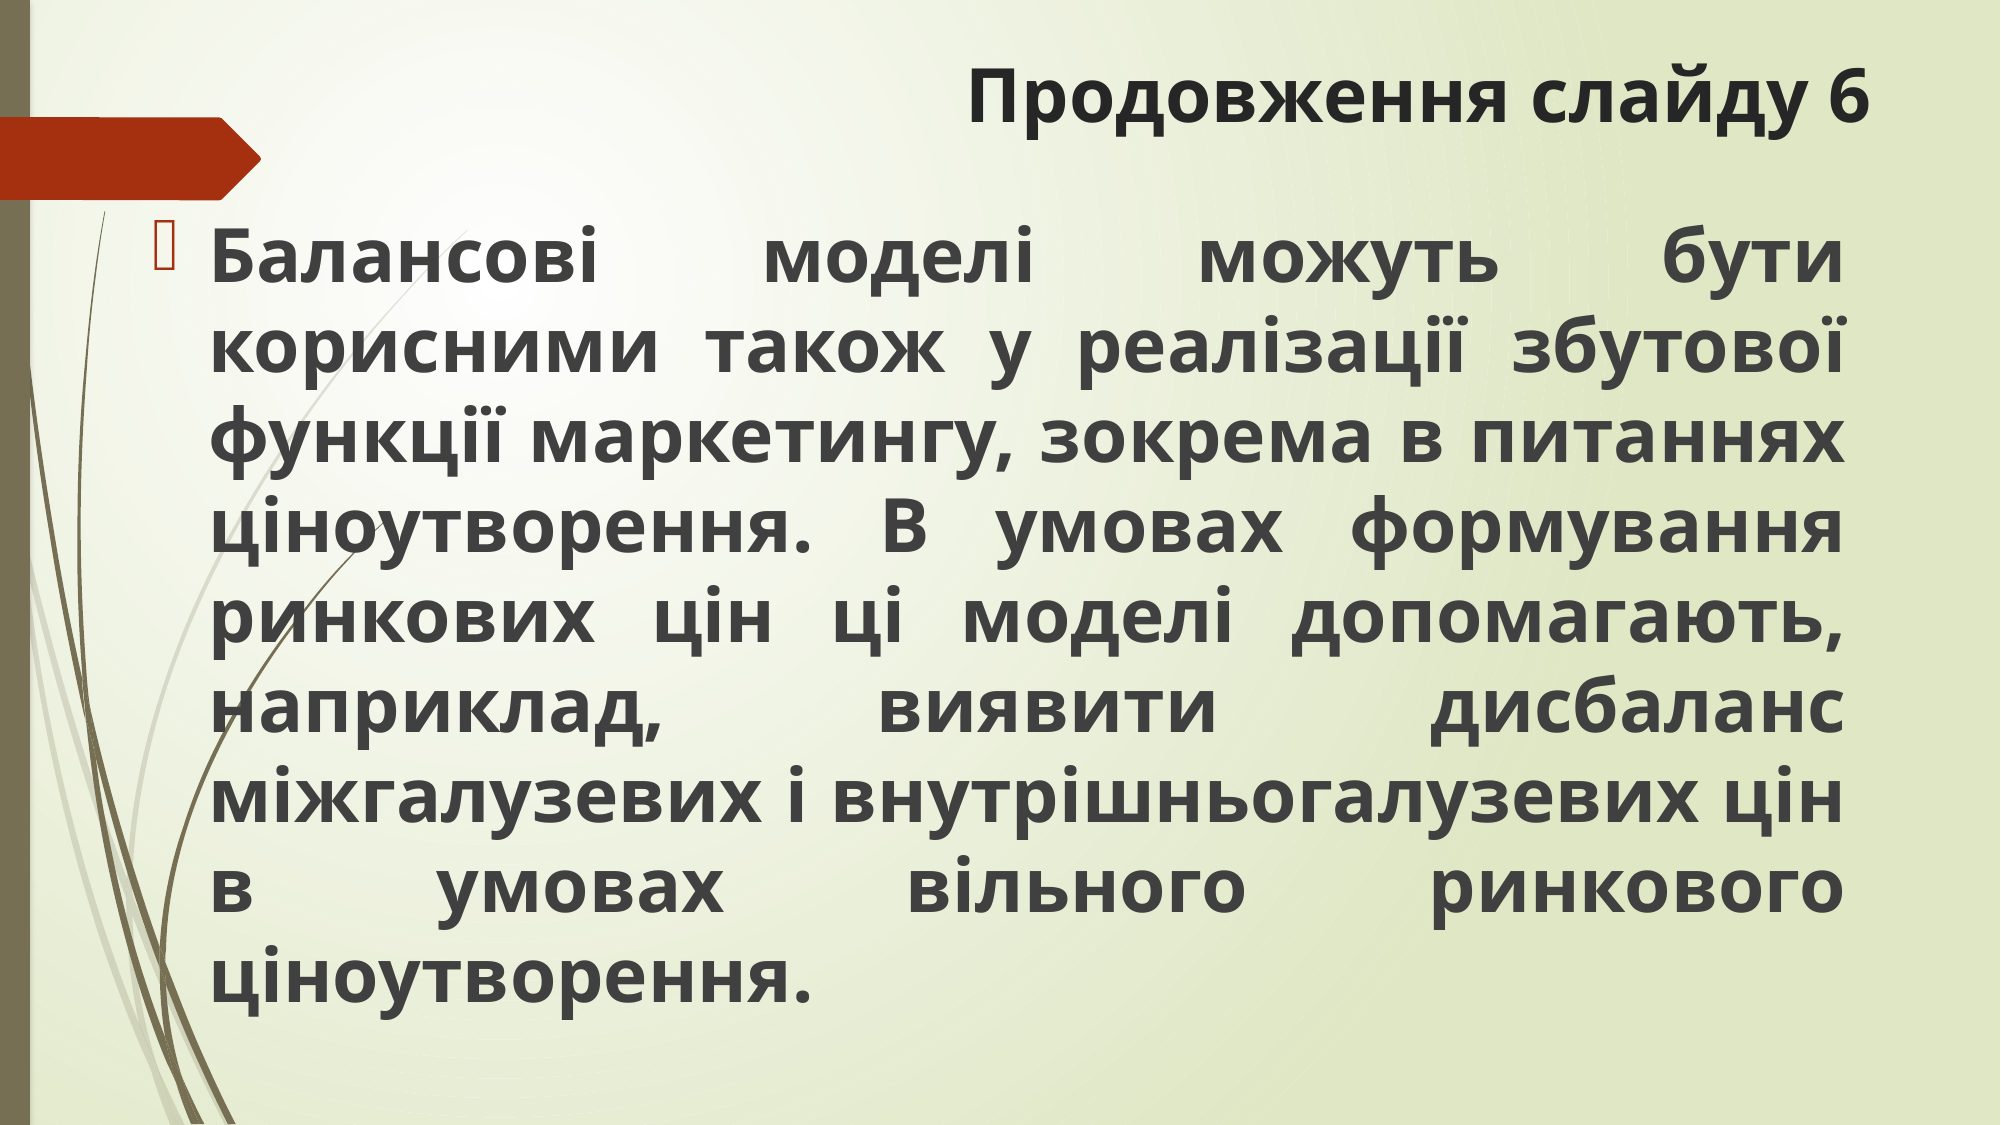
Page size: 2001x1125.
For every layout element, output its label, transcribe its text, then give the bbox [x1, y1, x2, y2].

list Балансові моделі можуть бути корисними також у реалізації збутової функції маркетингу, зокрема в питаннях ціноутворення. В умовах формування ринкових цін ці моделі допомагають, наприклад, виявити дисбаланс міжгалузевих і внутрішньогалузевих цін в умовах вільного ринкового ціноутворення. [137, 200, 1863, 1014]
title Продовження слайду 6 [425, 39, 1888, 200]
